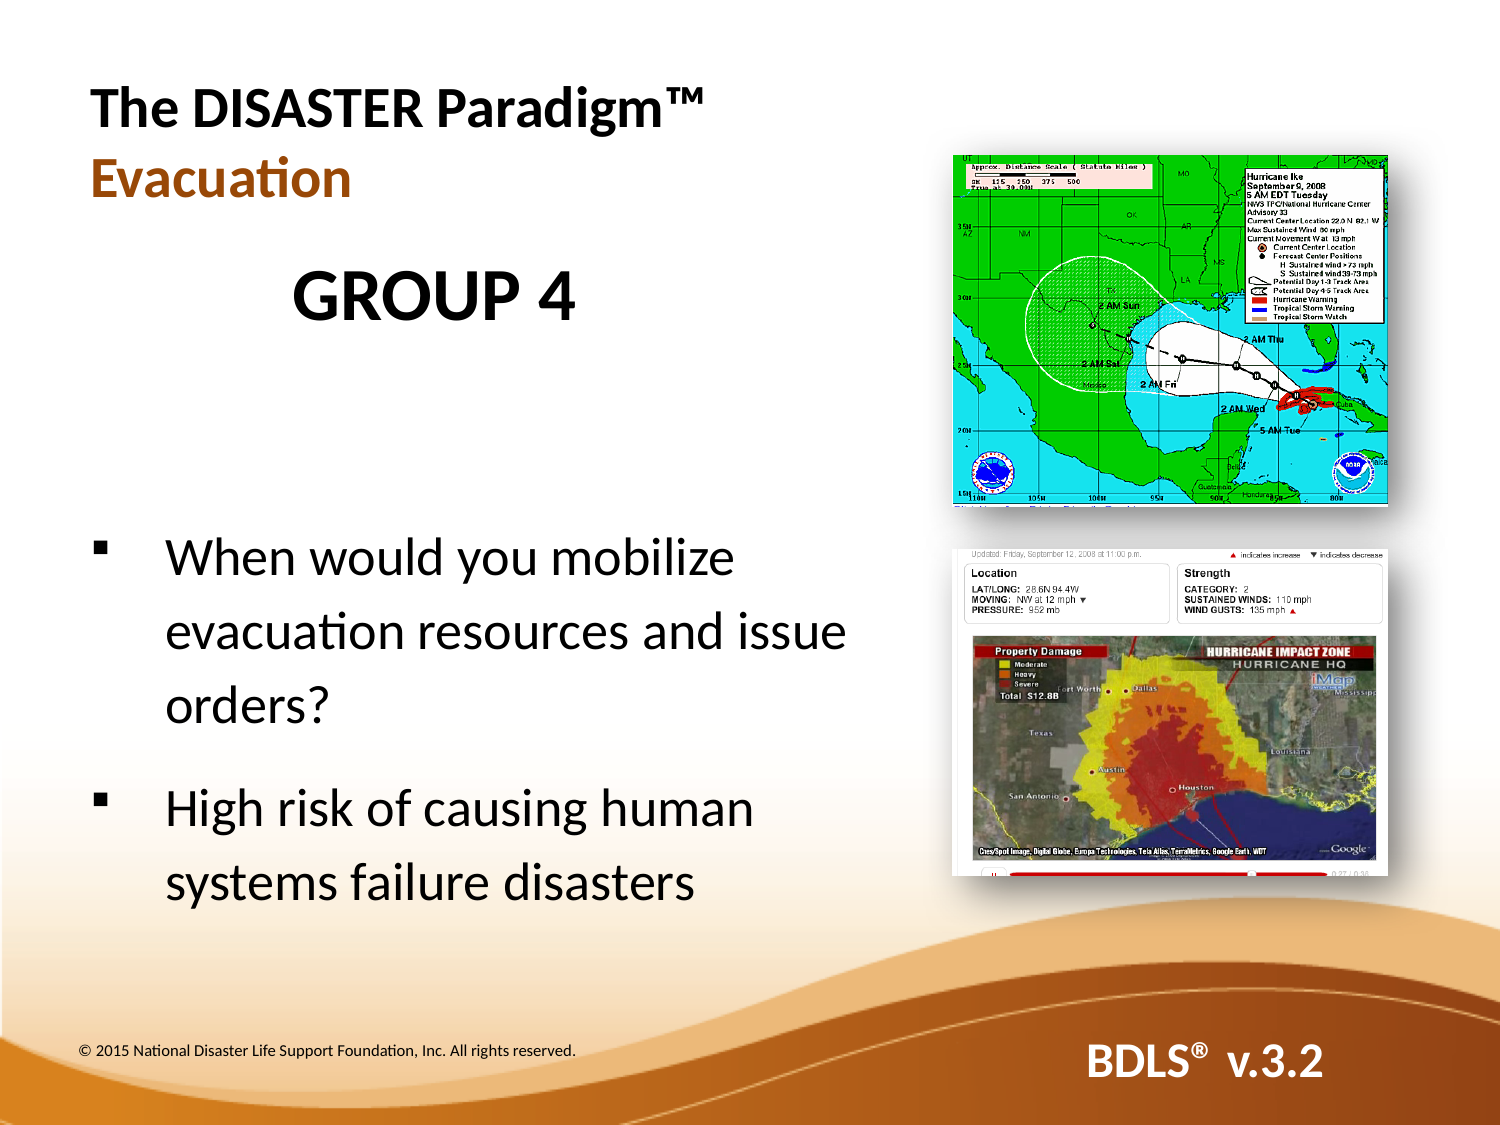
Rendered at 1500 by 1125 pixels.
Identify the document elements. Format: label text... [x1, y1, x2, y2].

picture [0, 0, 1500, 1125]
title The DISASTER Paradigm™ Evacuation [75, 45, 1425, 233]
list When would you mobilize evacuation resources and issue orders? High risk of causing human systems failure disasters [75, 504, 953, 1125]
text_box GROUP 4 [254, 237, 616, 343]
